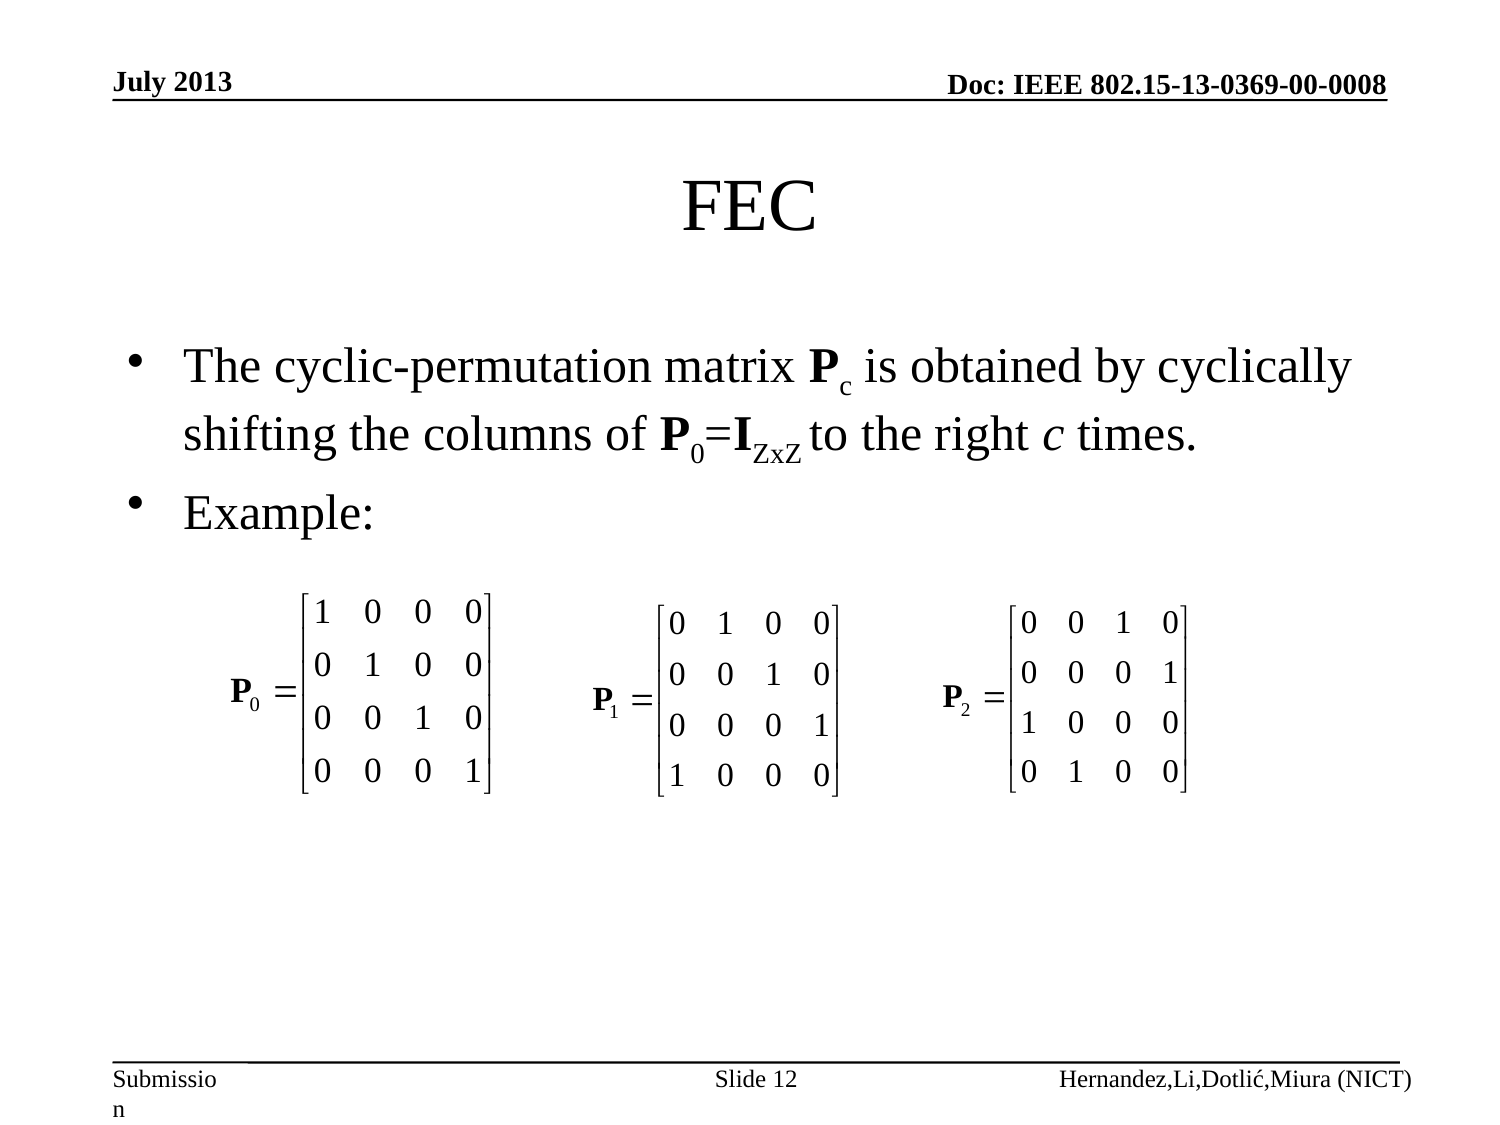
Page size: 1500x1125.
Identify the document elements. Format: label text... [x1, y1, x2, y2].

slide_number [112, 61, 376, 98]
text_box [587, 599, 851, 804]
list The cyclic-permutation matrix Pc is obtained by cyclically shifting the columns of P0=IZxZ to the right c times. Example: [112, 324, 1388, 1001]
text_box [224, 587, 503, 801]
footer Hernandez,Li,Dotlić,Miura (NICT) [899, 1061, 1413, 1093]
title FEC [112, 112, 1388, 288]
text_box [937, 599, 1201, 800]
slide_number Slide 12 [711, 1061, 801, 1093]
